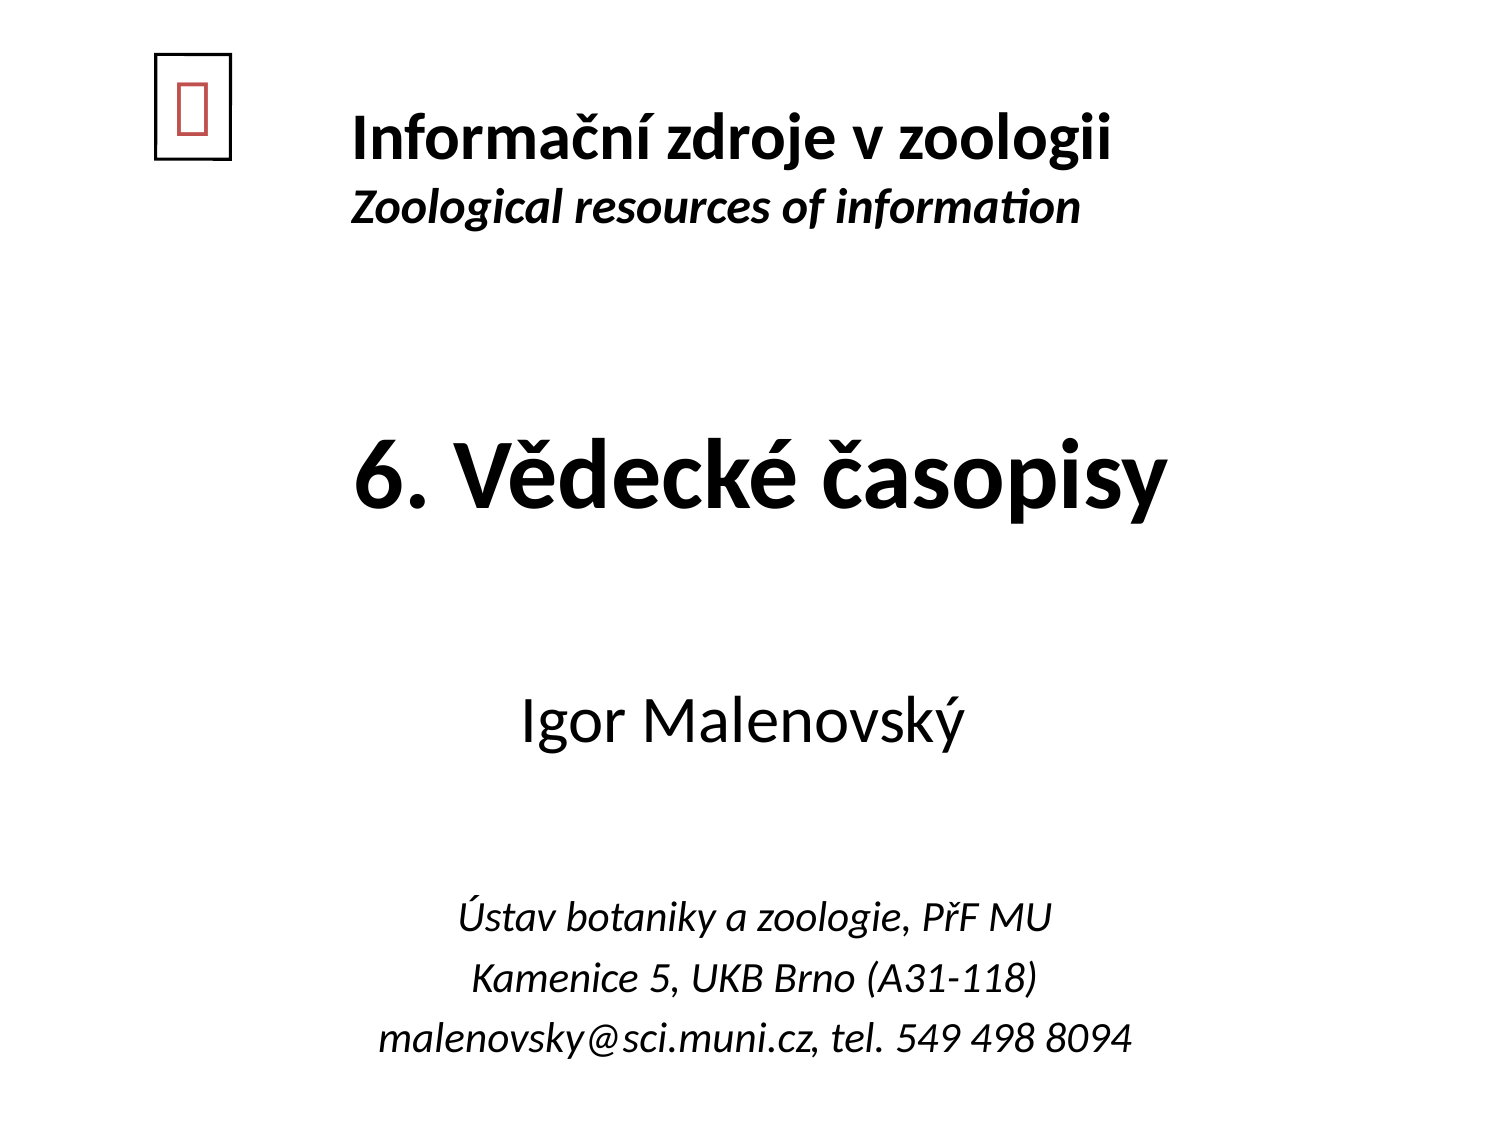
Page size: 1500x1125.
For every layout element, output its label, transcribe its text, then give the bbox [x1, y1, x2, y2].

title Informační zdroje v zoologii Zoological resources of information [336, 42, 1329, 284]
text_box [76, 54, 278, 291]
text_box Ústav botaniky a zoologie, PřF MU Kamenice 5, UKB Brno (A31-118) malenovsky@sci.muni.cz, tel. 549 498 8094 [230, 881, 1281, 1071]
text_box 6. Vědecké časopisy [147, 314, 1376, 622]
subtitle Igor Malenovský [218, 668, 1269, 858]
